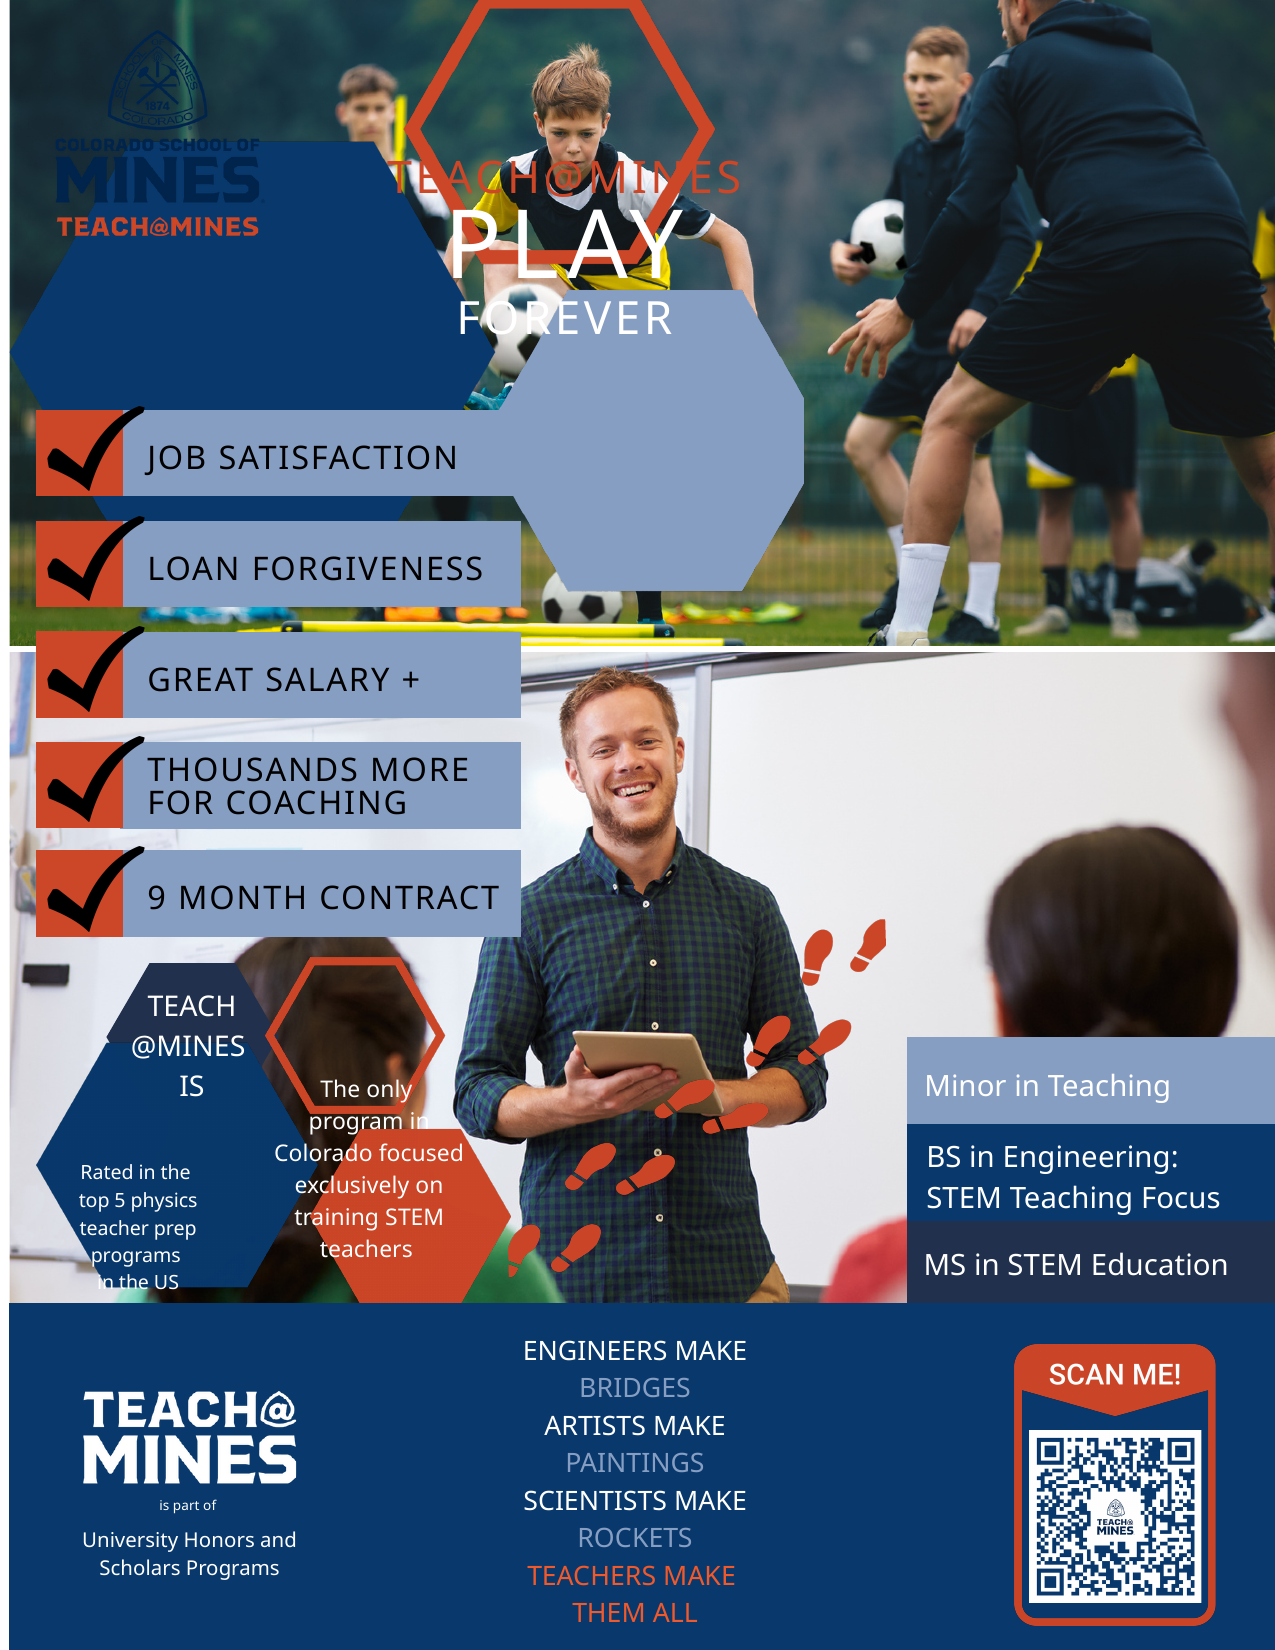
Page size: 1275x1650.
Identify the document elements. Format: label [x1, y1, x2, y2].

text_box [906, 1036, 1275, 1302]
text_box [35, 406, 530, 937]
text_box [57, 1391, 319, 1579]
text_box [35, 956, 512, 1301]
text_box [9, 0, 1275, 1302]
text_box [9, 1303, 1275, 1650]
text_box [1013, 1343, 1216, 1626]
